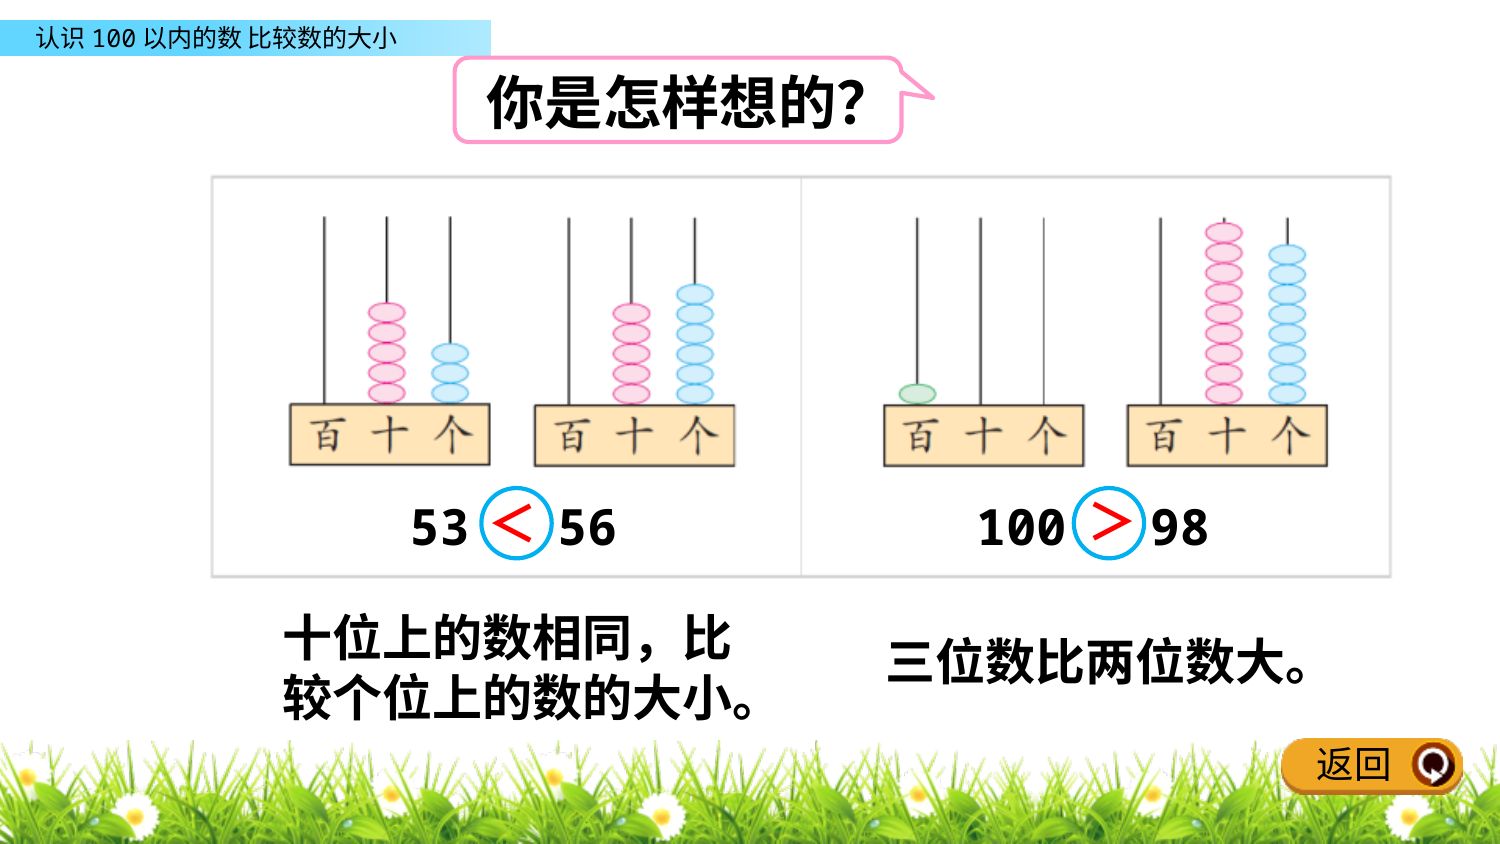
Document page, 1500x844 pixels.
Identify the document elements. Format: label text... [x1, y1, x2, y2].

text_box 三位数比两位数大。 [868, 622, 1353, 698]
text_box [399, 487, 629, 564]
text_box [968, 487, 1221, 564]
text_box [454, 57, 916, 145]
picture [206, 165, 1397, 588]
text_box 十位上的数相同，比较个位上的数的大小。 [265, 598, 750, 734]
picture [0, 740, 1500, 844]
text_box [1281, 733, 1464, 795]
